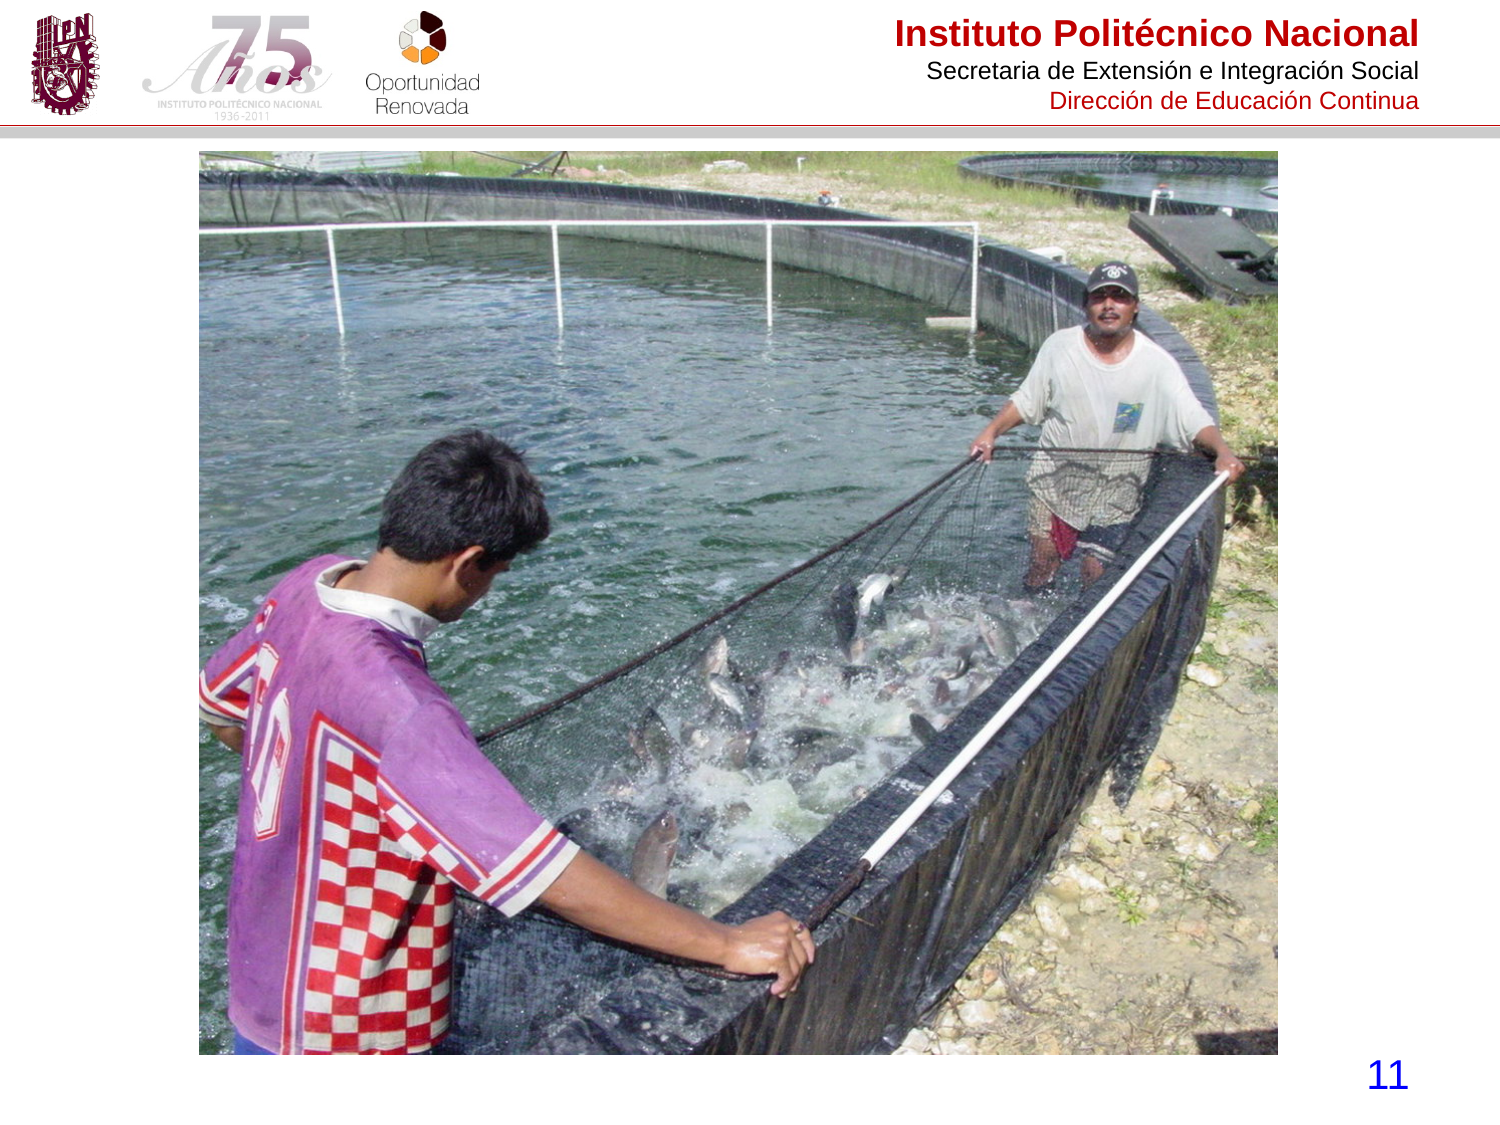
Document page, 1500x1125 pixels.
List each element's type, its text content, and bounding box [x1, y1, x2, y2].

picture [198, 150, 1278, 1055]
slide_number 11 [1074, 1042, 1425, 1103]
picture [123, 4, 355, 125]
picture [366, 11, 479, 114]
picture [29, 11, 101, 117]
